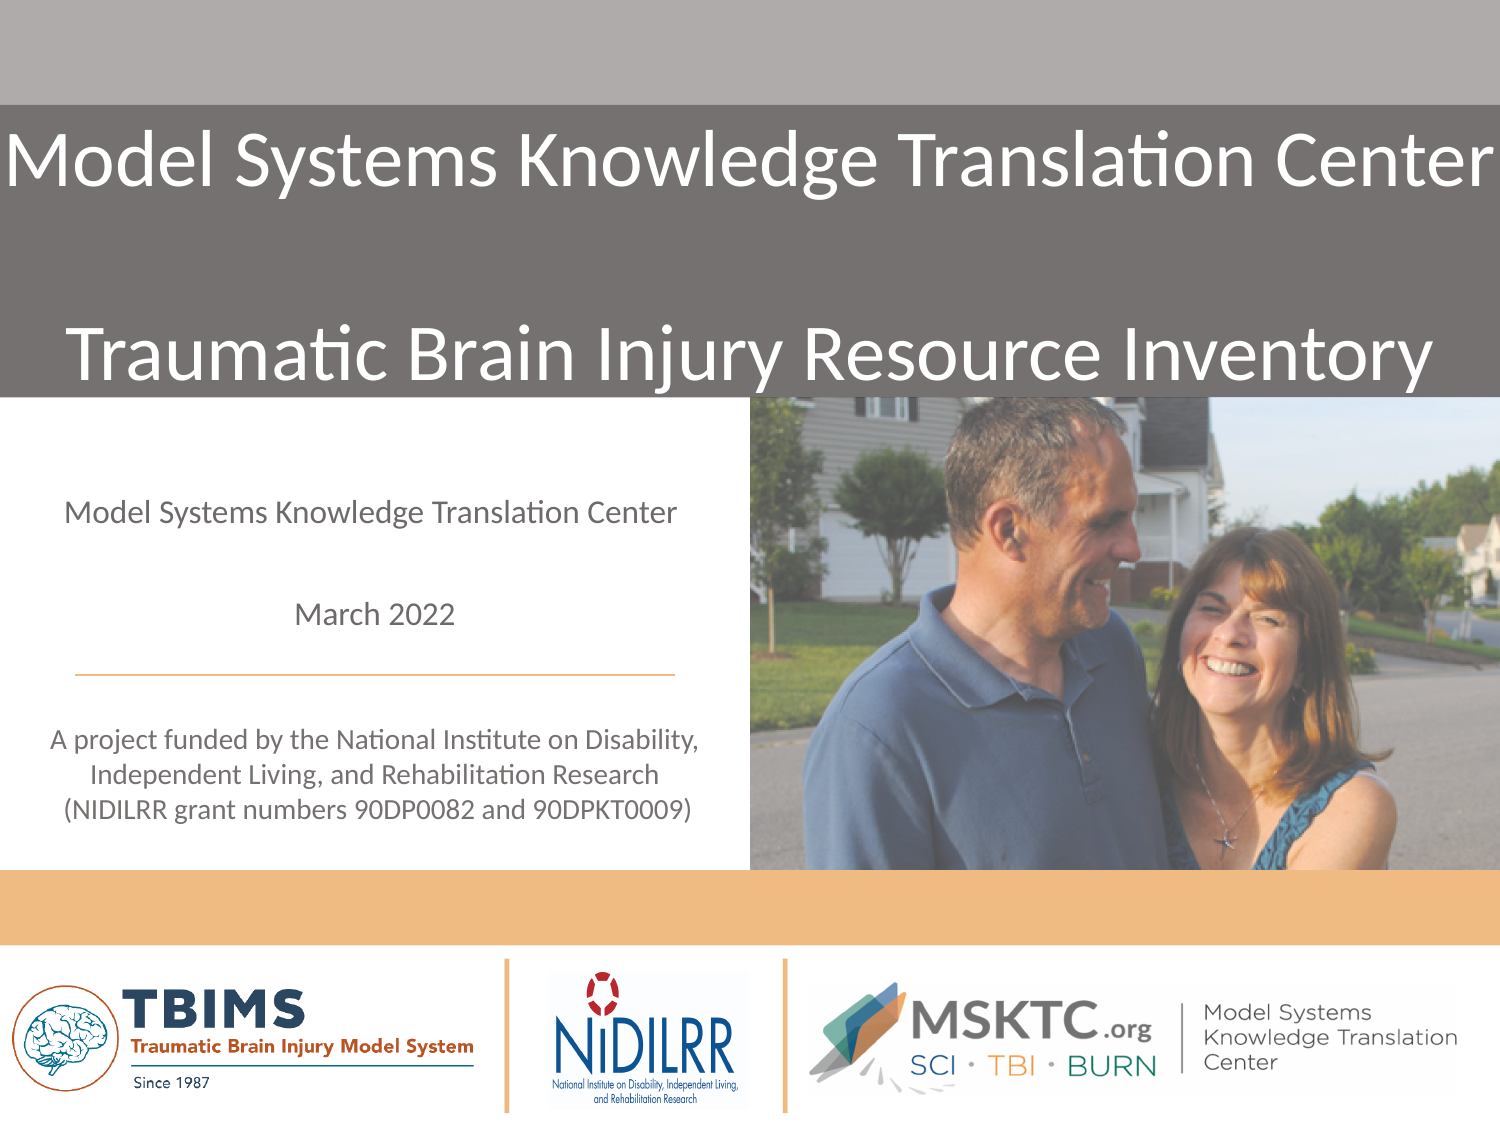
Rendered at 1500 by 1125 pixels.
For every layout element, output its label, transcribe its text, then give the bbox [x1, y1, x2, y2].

picture [749, 397, 1500, 870]
title Model Systems Knowledge Translation Center Traumatic Brain Injury Resource Inventory [0, 104, 1500, 398]
text_box March 2022 [0, 574, 749, 650]
picture [809, 982, 1457, 1095]
picture [12, 952, 800, 1125]
text_box Model Systems Knowledge Translation Center [0, 473, 749, 549]
